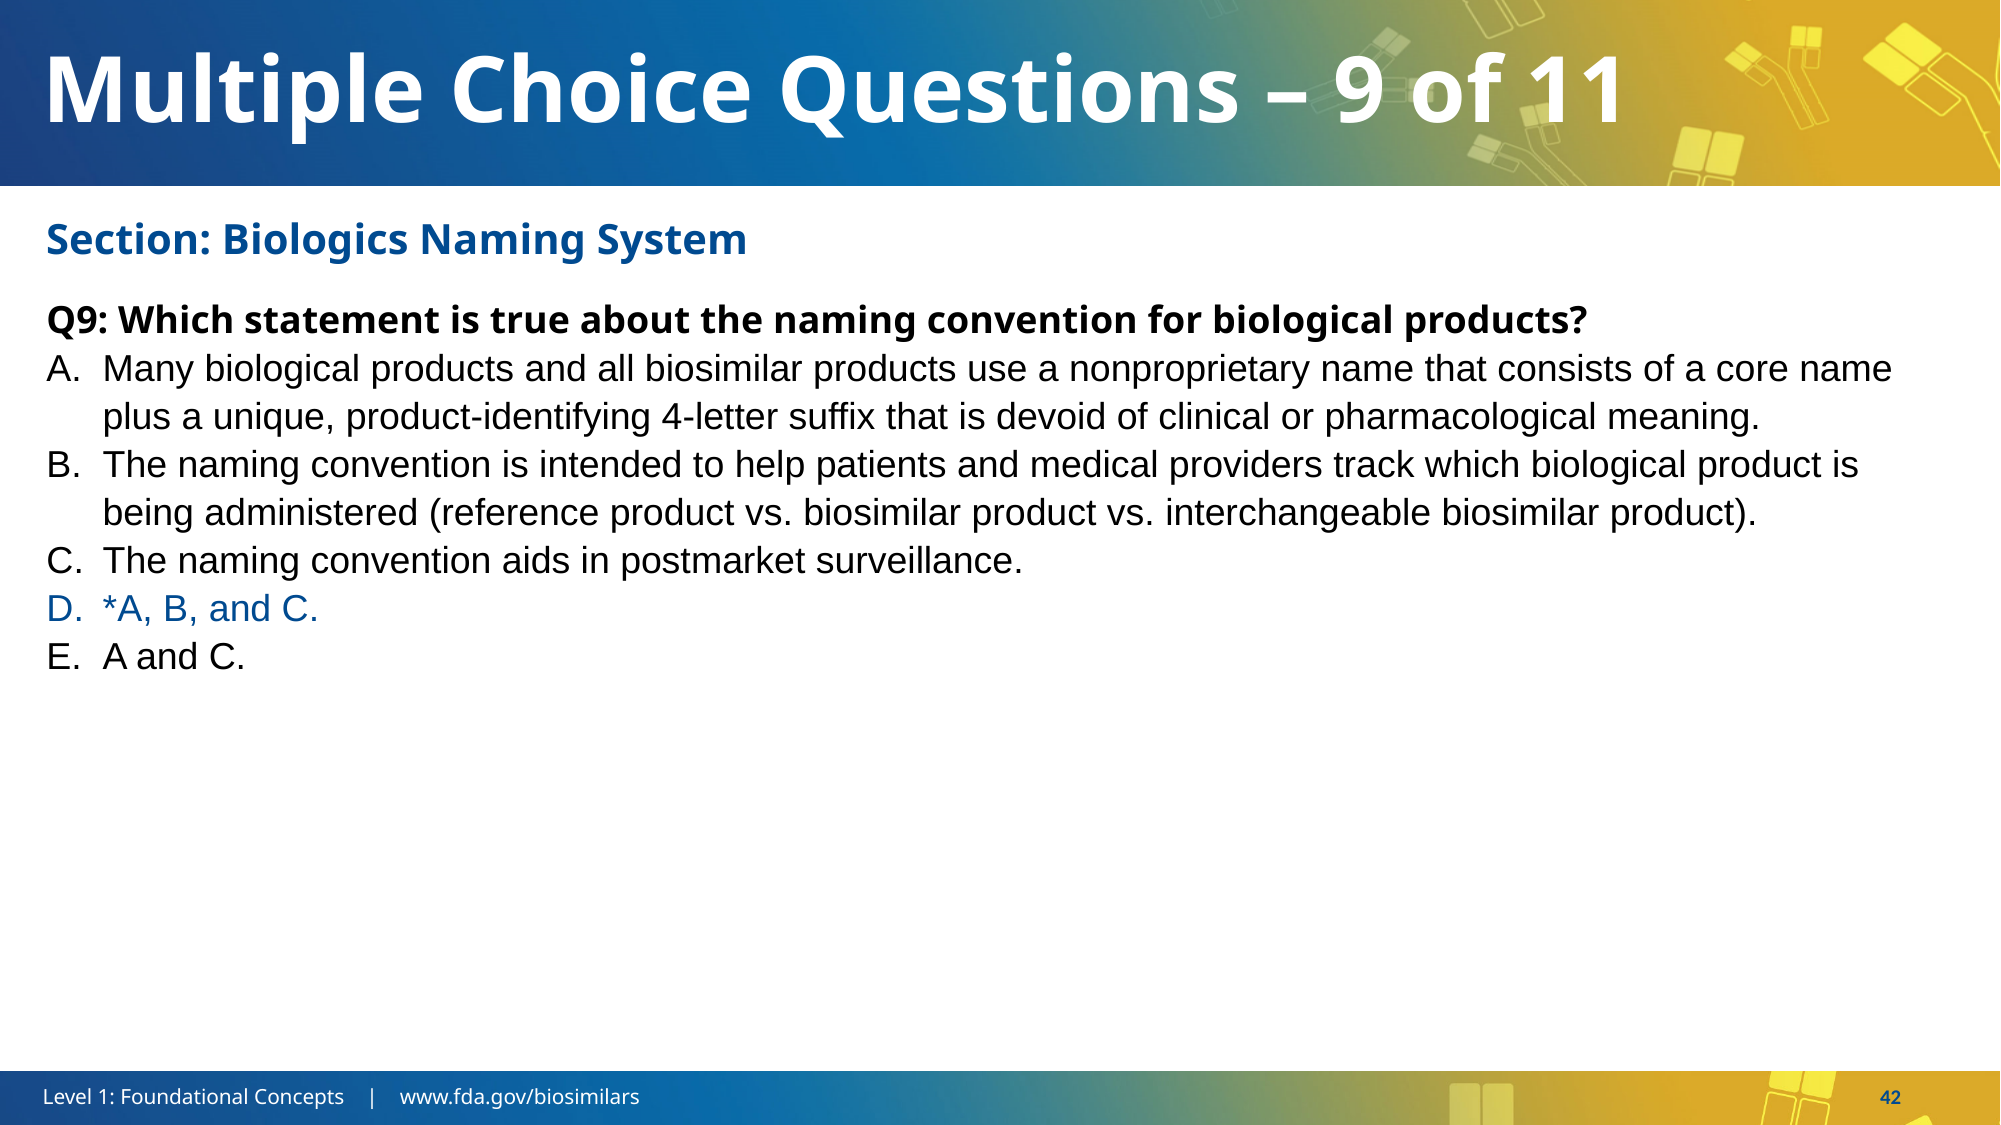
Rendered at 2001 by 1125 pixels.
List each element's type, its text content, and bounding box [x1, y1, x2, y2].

text_box Section: Biologics Naming System [31, 205, 949, 271]
text_box Q9: Which statement is true about the naming convention for biological products? Many biological products and all biosimilar products use a nonproprietary name that consists of a core name plus a unique, product-identifying 4-letter suffix that is devoid of clinical or pharmacological meaning. The naming convention is intended to help patients and medical providers track which biological product is being administered (reference product vs. biosimilar product vs. interchangeable biosimilar product). The naming convention aids in postmarket surveillance. *A, B, and C. A and C. [31, 284, 1949, 685]
picture [0, 0, 2000, 186]
picture [0, 1071, 2000, 1125]
